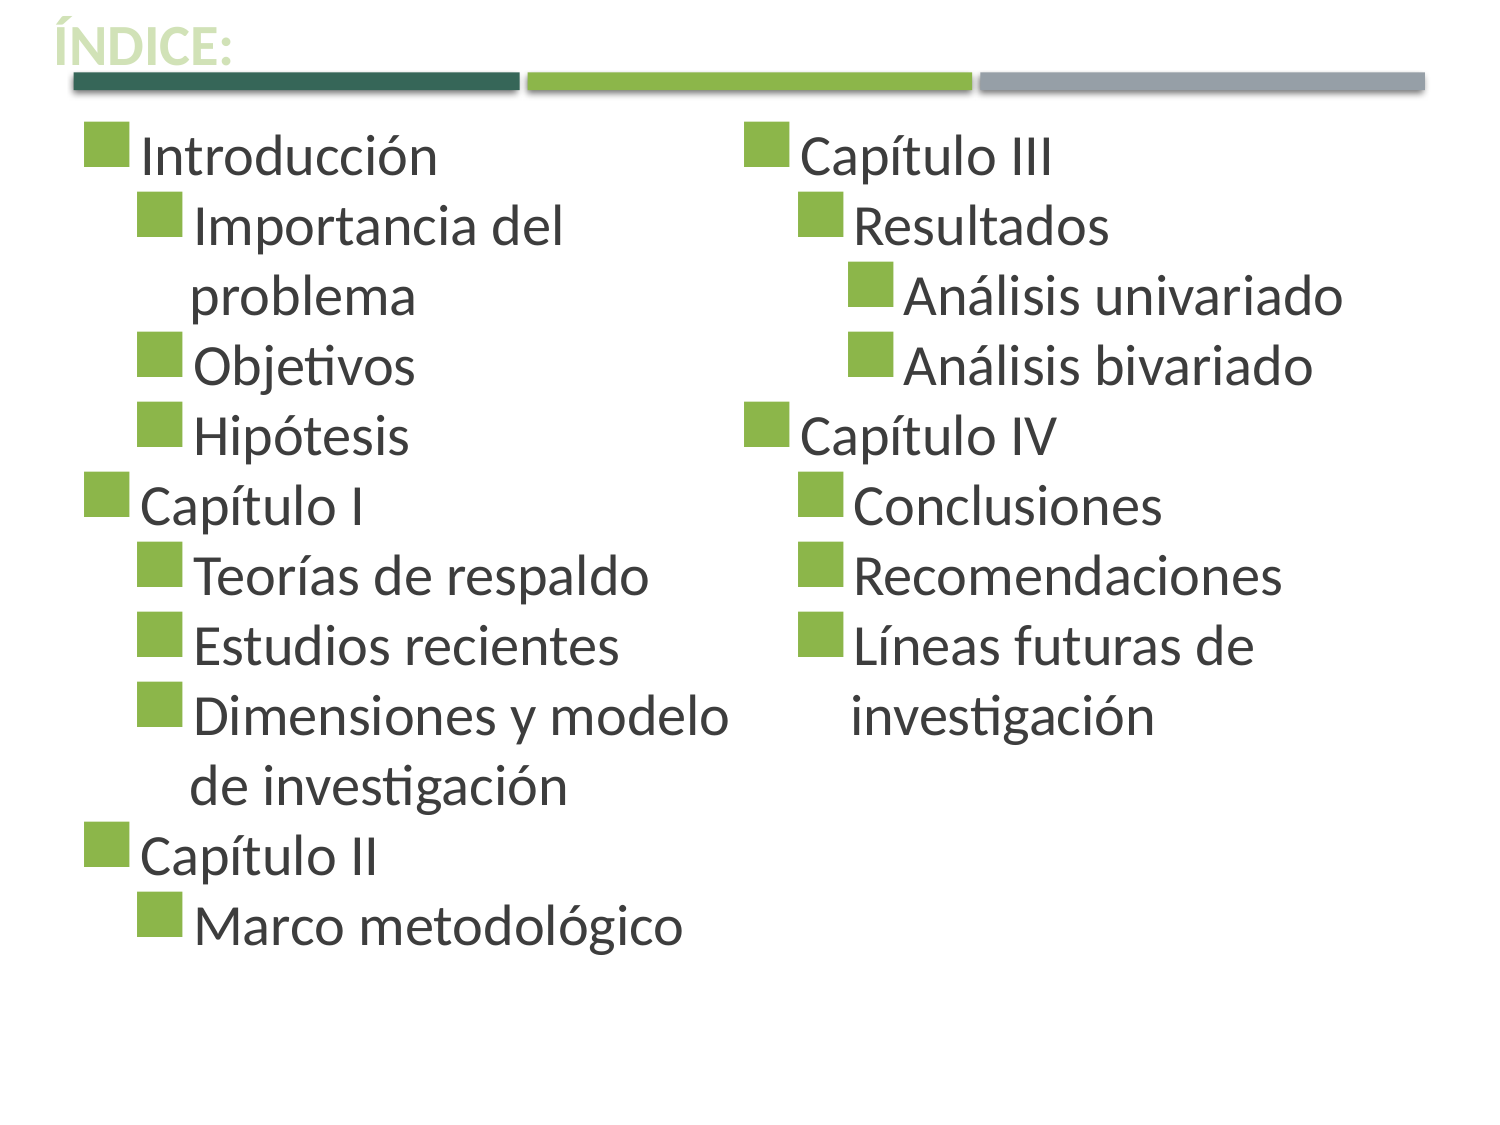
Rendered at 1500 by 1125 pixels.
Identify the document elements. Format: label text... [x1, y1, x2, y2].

text_box ÍNDICE: [38, 0, 1389, 175]
text_box Introducción Importancia del problema Objetivos Hipótesis Capítulo I Teorías de respaldo Estudios recientes Dimensiones y modelo de investigación Capítulo II Marco metodológico Capítulo III Resultados Análisis univariado Análisis bivariado Capítulo IV Conclusiones Recomendaciones Líneas futuras de investigación [71, 117, 1422, 1011]
